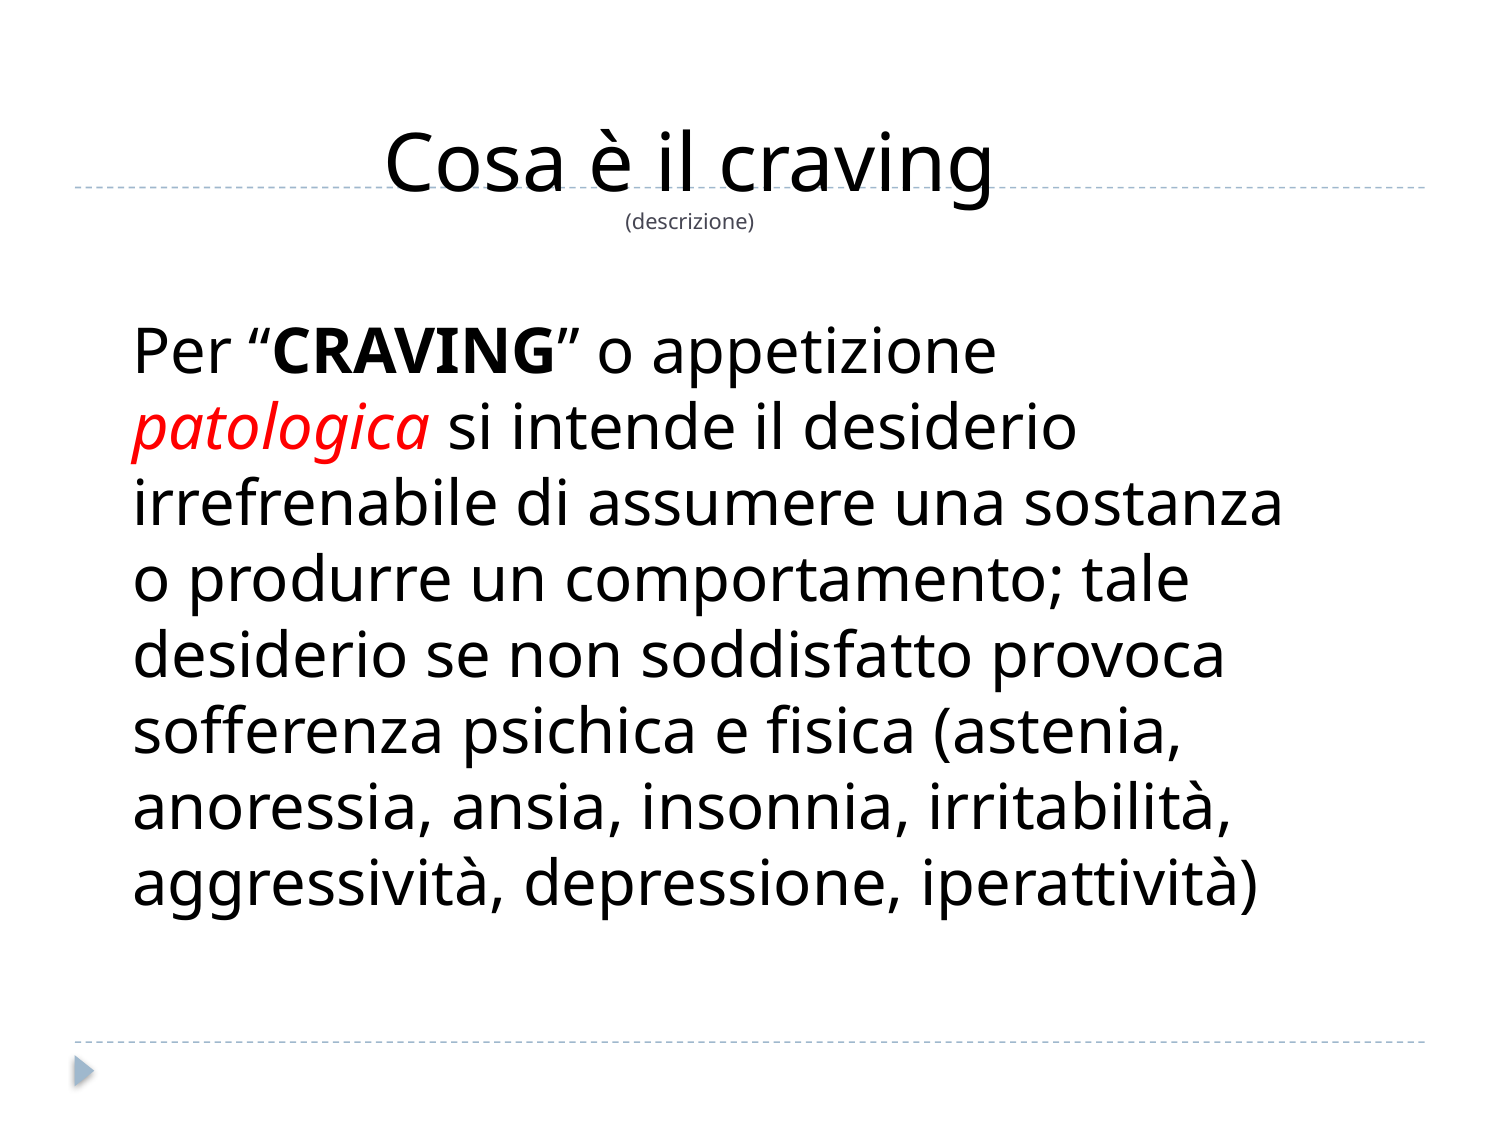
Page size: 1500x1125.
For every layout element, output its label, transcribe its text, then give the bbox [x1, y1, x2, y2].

title Cosa è il craving (descrizione) [64, 101, 1315, 268]
list Per “CRAVING” o appetizione patologica si intende il desiderio irrefrenabile di assumere una sostanza o produrre un comportamento; tale desiderio se non soddisfatto provoca sofferenza psichica e fisica (astenia, anoressia, ansia, insonnia, irritabilità, aggressività, depressione, iperattività) [75, 302, 1325, 1050]
